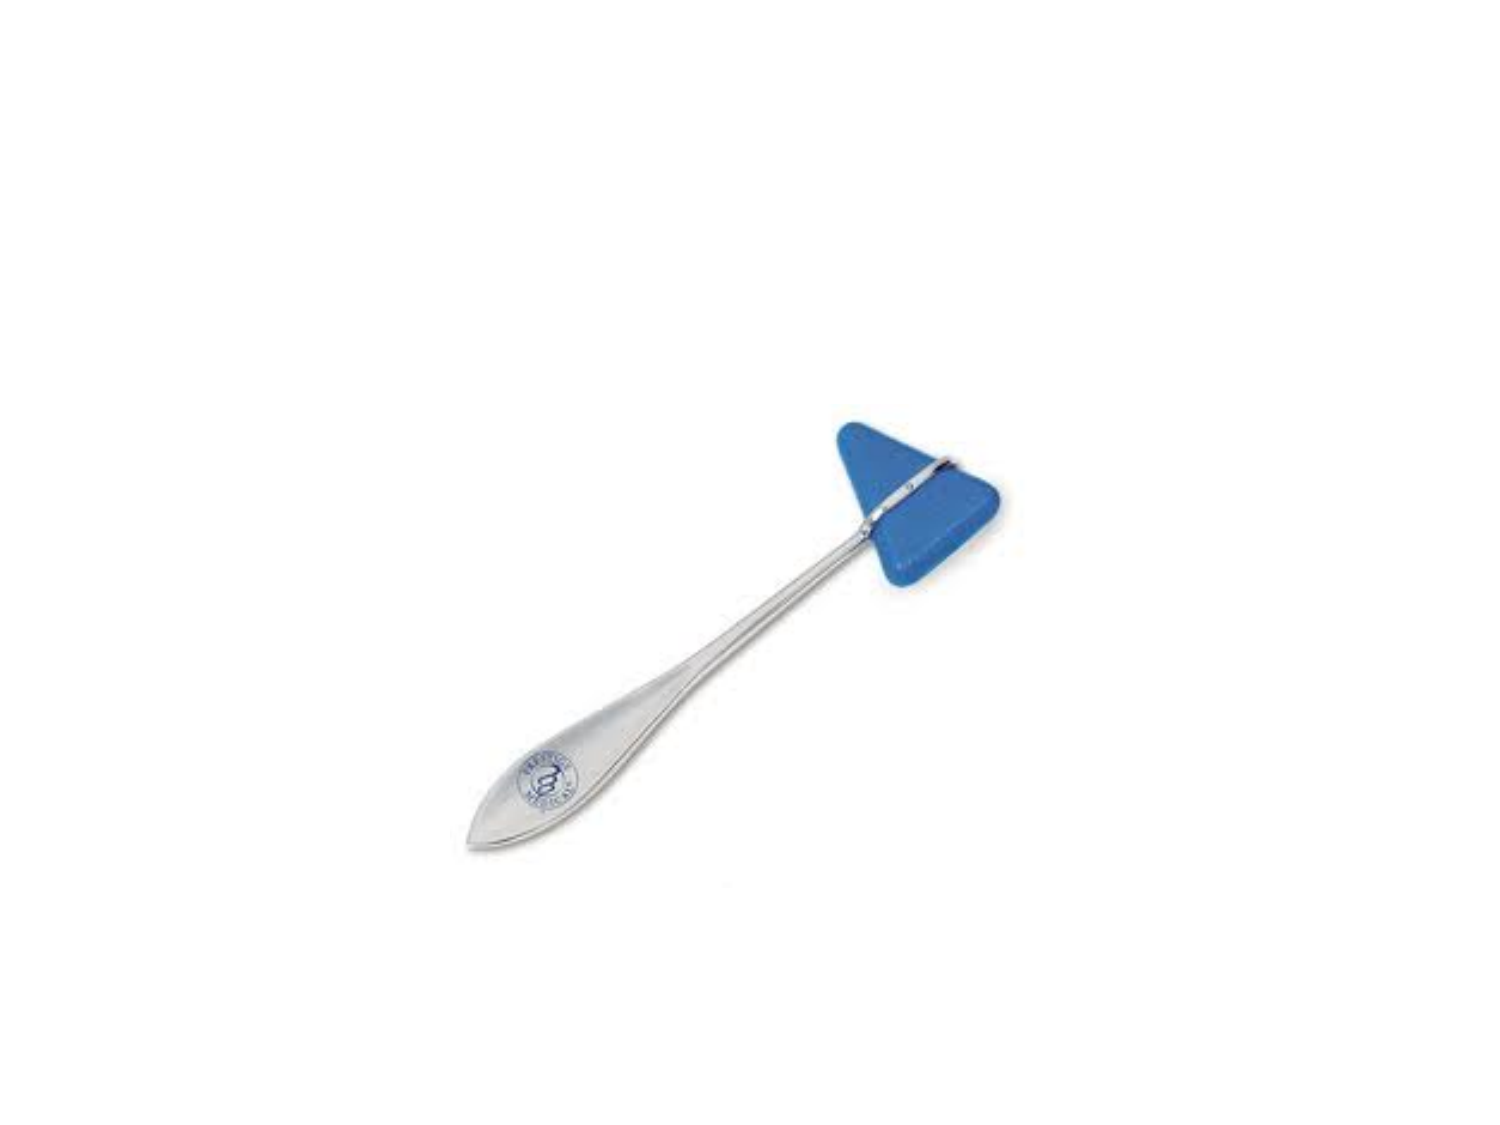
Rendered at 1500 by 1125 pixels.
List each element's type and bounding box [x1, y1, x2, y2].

picture [449, 404, 1048, 888]
